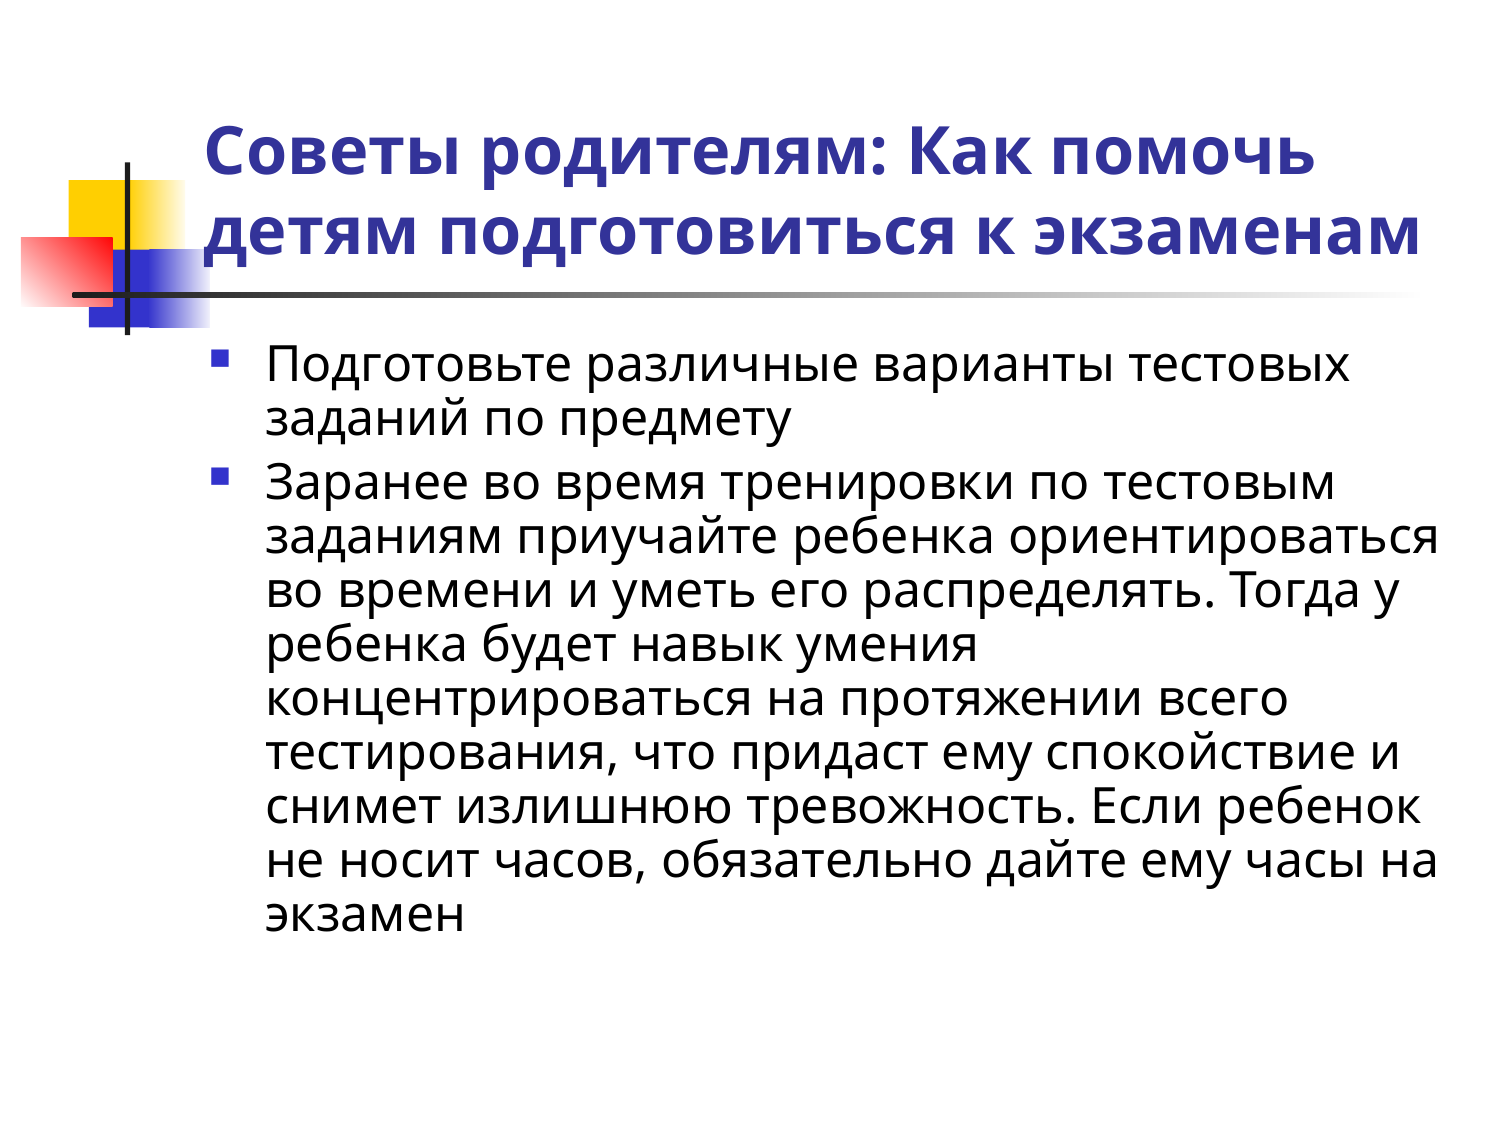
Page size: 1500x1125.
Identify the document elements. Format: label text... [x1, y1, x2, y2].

title Советы родителям: Как помочь детям подготовиться к экзаменам [188, 34, 1468, 276]
list Подготовьте различные варианты тестовых заданий по предмету Заранее во время тренировки по тестовым заданиям приучайте ребенка ориентироваться во времени и уметь его распределять. Тогда у ребенка будет навык умения концентрироваться на протяжении всего тестирования, что придаст ему спокойствие и снимет излишнюю тревожность. Если ребенок не носит часов, обязательно дайте ему часы на экзамен [193, 330, 1470, 1007]
